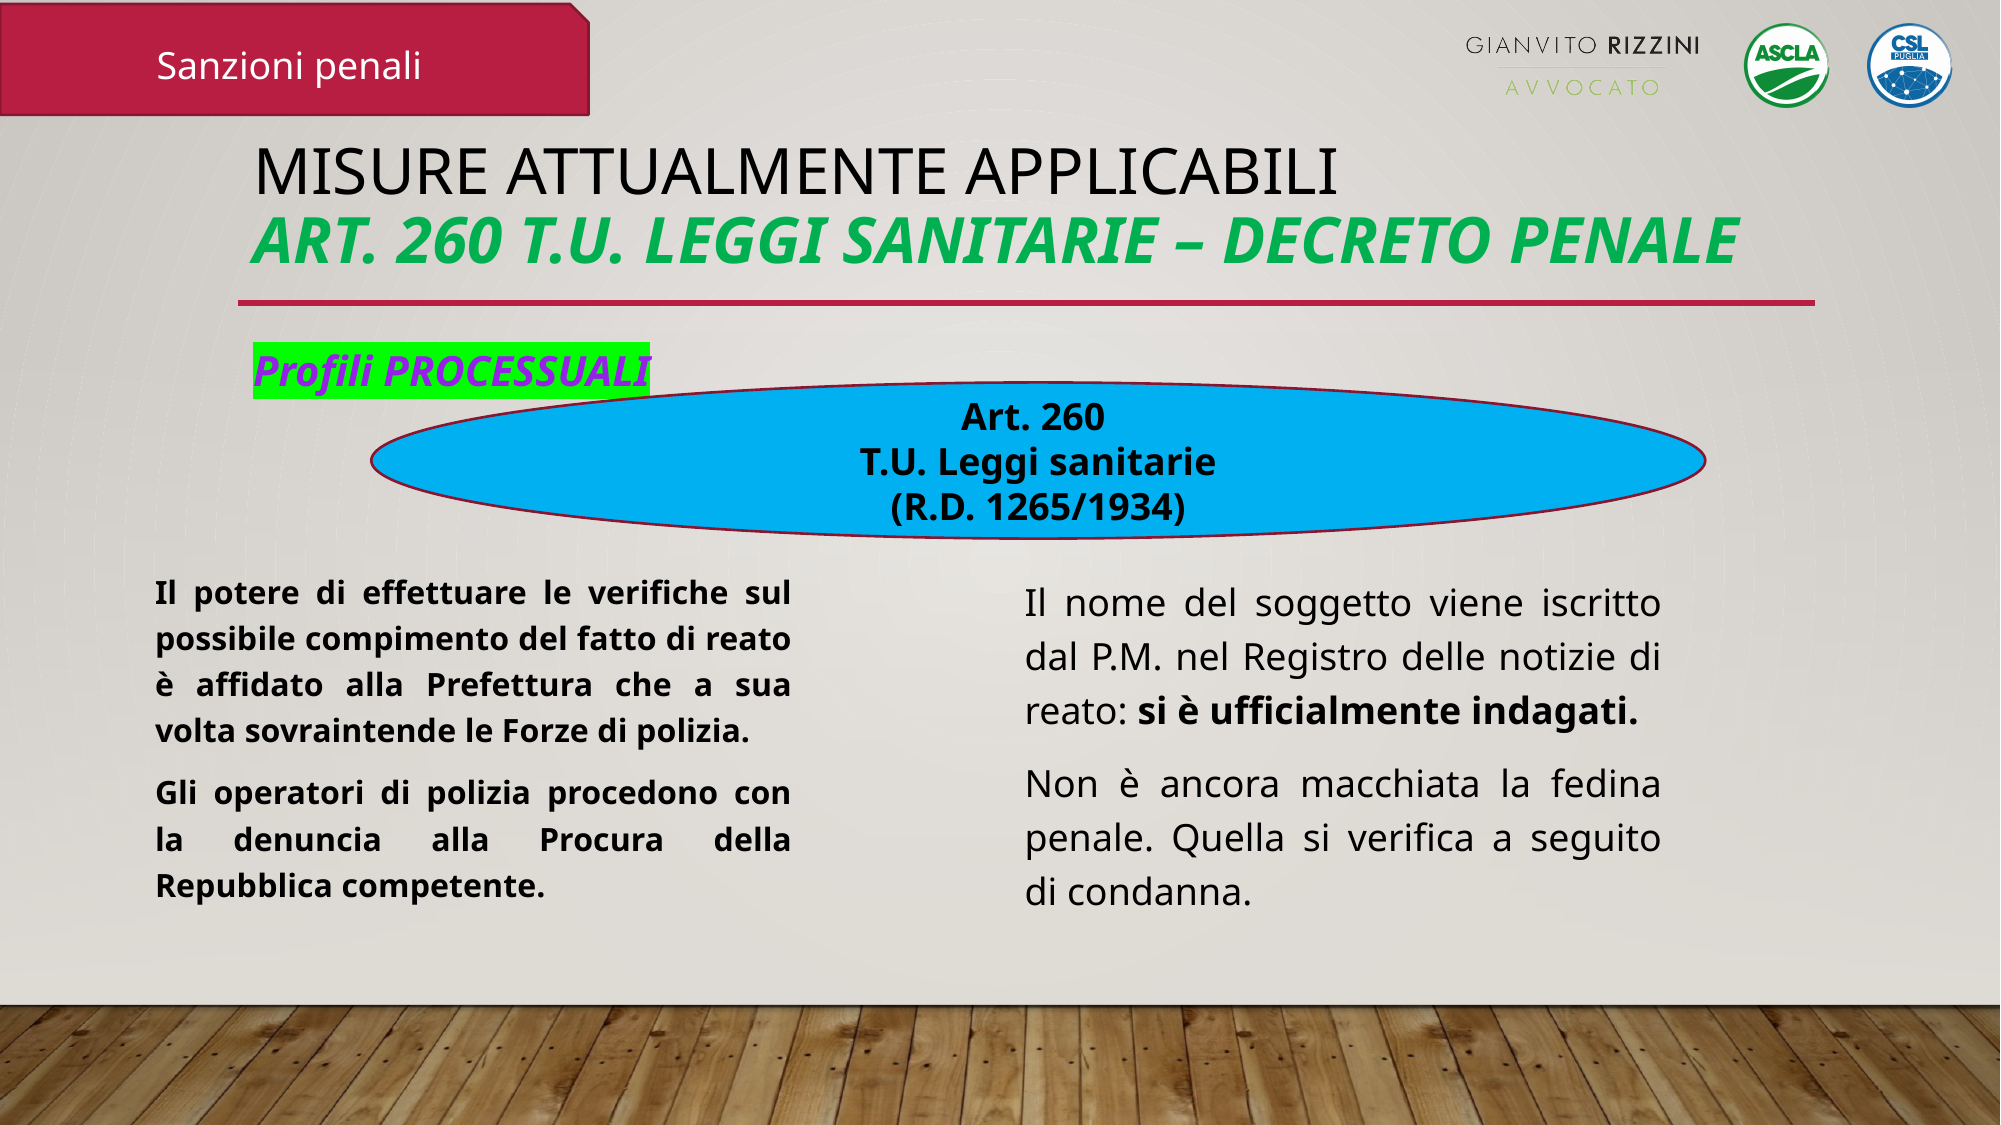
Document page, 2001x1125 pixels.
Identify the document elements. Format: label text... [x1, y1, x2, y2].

picture [1459, 30, 1707, 102]
picture [1742, 22, 1830, 110]
picture [1865, 22, 1953, 110]
title Misure attualmente applicabili Art. 260 T.U. leggi sanitarie – Decreto penale [238, 131, 1814, 305]
text_box Art. 260 T.U. Leggi sanitarie (R.D. 1265/1934) [369, 381, 1707, 540]
picture [0, 1005, 2000, 1125]
list Profili PROCESSUALI [238, 327, 1814, 438]
text_box Il nome del soggetto viene iscritto dal P.M. nel Registro delle notizie di reato: si è ufficialmente indagati. Non è ancora macchiata la fedina penale. Quella si verifica a seguito di condanna. [1009, 562, 1678, 925]
text_box Sanzioni penali [0, 2, 590, 117]
text_box Il potere di effettuare le verifiche sul possibile compimento del fatto di reato è affidato alla Prefettura che a sua volta sovraintende le Forze di polizia. Gli operatori di polizia procedono con la denuncia alla Procura della Repubblica competente. [140, 556, 808, 919]
